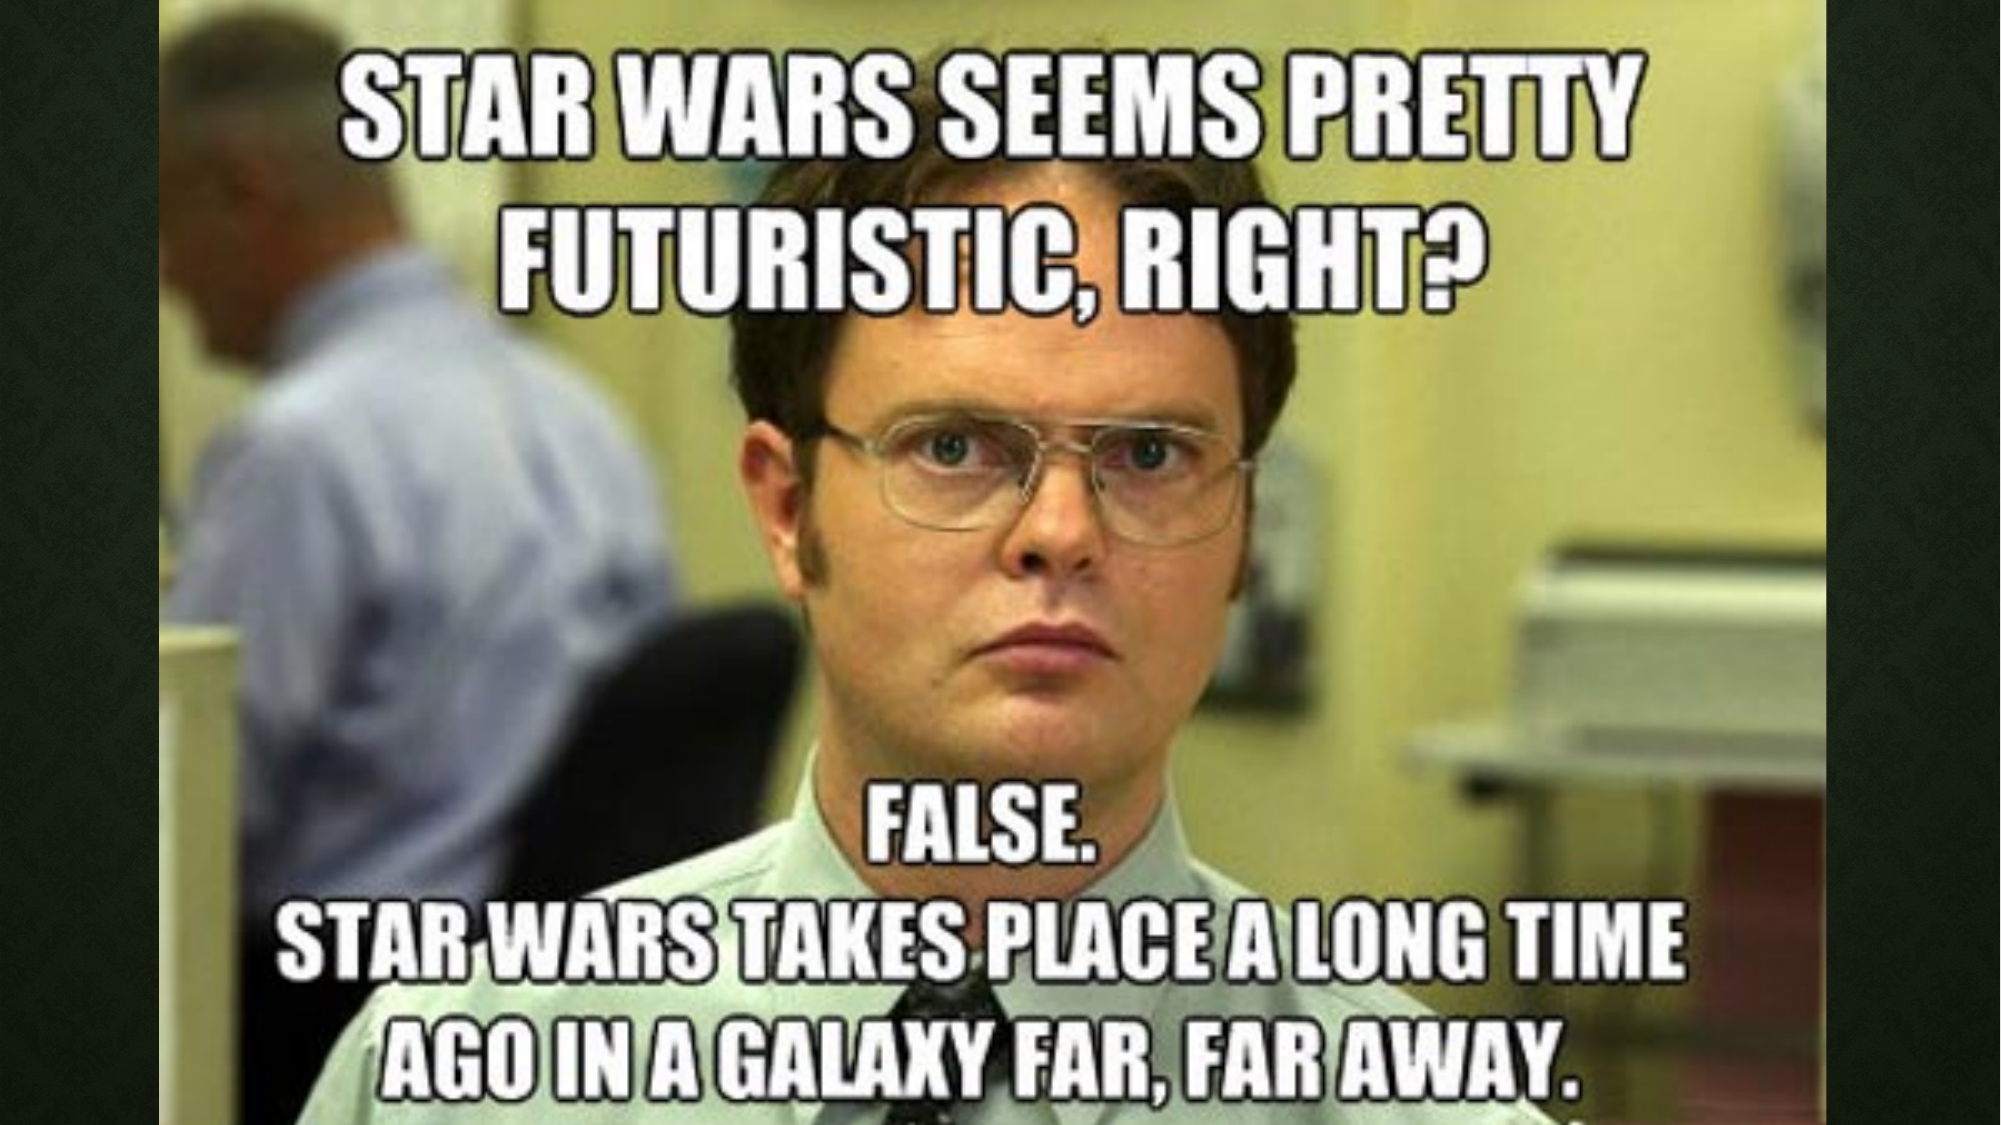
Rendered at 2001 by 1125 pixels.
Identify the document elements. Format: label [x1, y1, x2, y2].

picture [158, 0, 1827, 1125]
